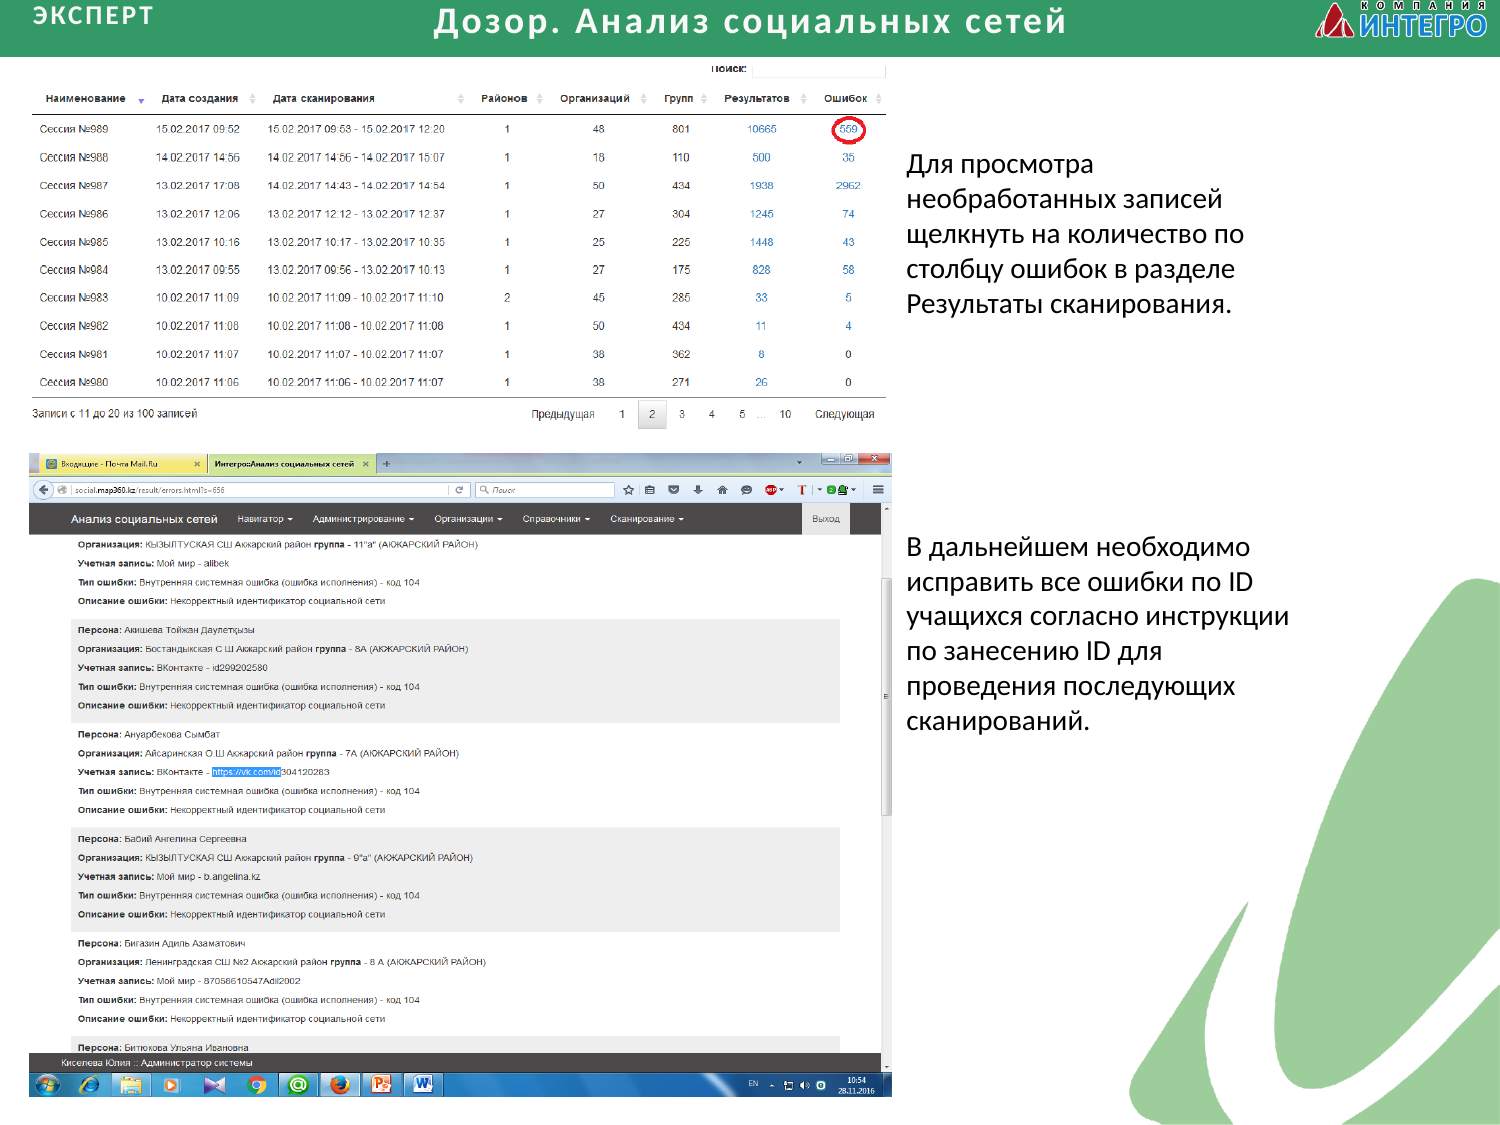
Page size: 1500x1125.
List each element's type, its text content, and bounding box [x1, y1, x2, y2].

text_box В дальнейшем необходимо исправить все ошибки по ID учащихся согласно инструкции по занесению ID для проведения последующих сканирований. [896, 519, 1315, 744]
picture [1129, 578, 1500, 1125]
picture [1314, 0, 1487, 38]
text_box Для просмотра необработанных записей щелкнуть на количество по столбцу ошибок в разделе Результаты сканирования. [896, 137, 1294, 327]
picture [29, 453, 892, 1097]
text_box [0, 0, 1500, 55]
picture [29, 66, 892, 435]
